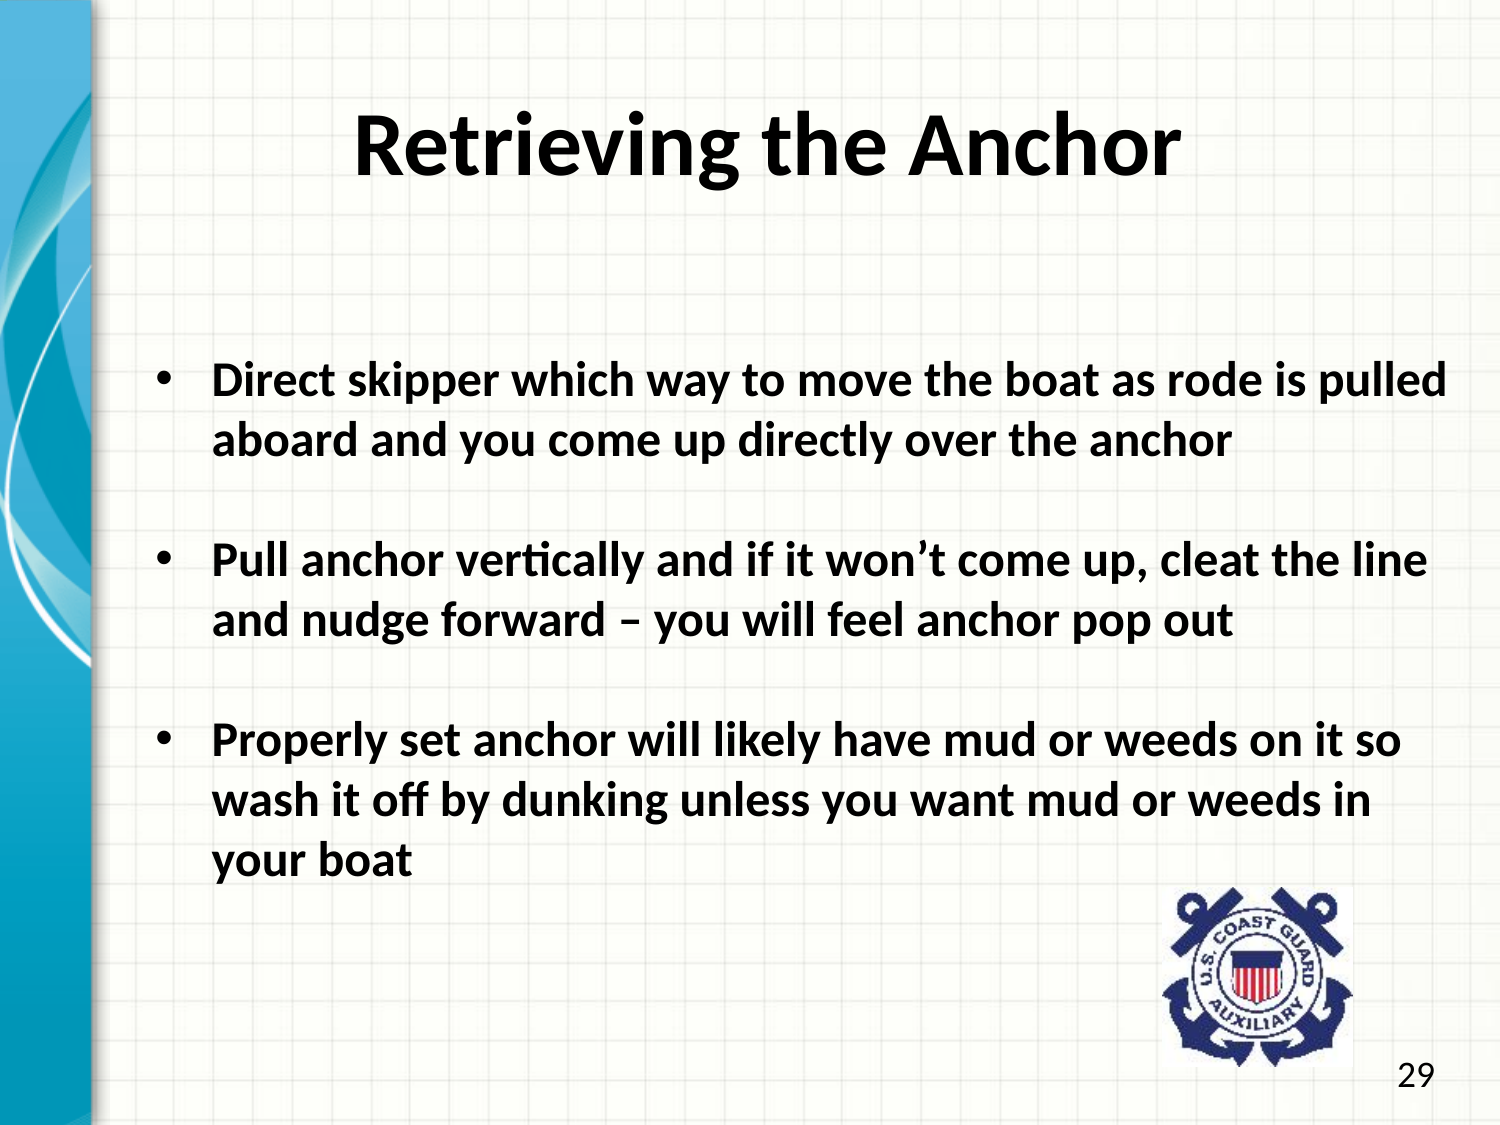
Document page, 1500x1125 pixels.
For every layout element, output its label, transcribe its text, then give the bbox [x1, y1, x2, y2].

text_box Direct skipper which way to move the boat as rode is pulled aboard and you come up directly over the anchor Pull anchor vertically and if it won’t come up, cleat the line and nudge forward – you will feel anchor pop out Properly set anchor will likely have mud or weeds on it so wash it off by dunking unless you want mud or weeds in your boat [140, 339, 1472, 955]
slide_number 29 [1100, 1042, 1450, 1103]
title Retrieving the Anchor [324, 45, 1214, 233]
picture [0, 0, 1500, 1125]
